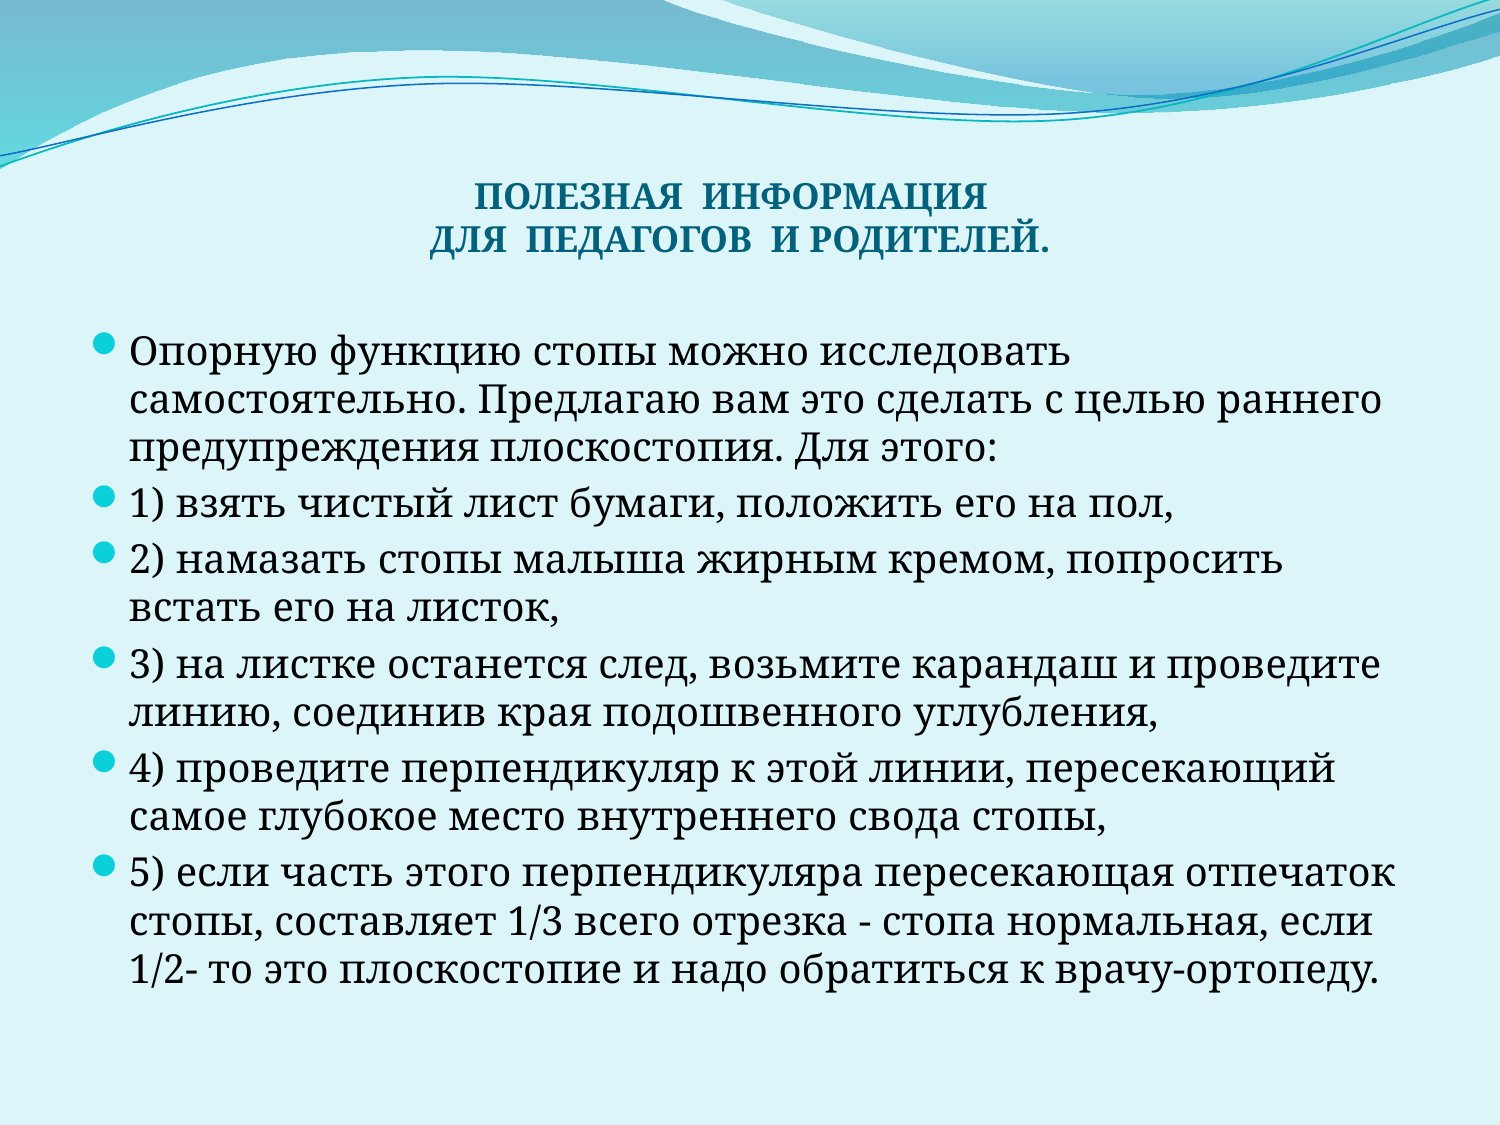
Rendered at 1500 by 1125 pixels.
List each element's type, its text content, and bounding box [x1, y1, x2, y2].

list Опорную функцию стопы можно исследовать самостоятельно. Предлагаю вам это сделать с целью раннего предупреждения плоскостопия. Для этого: 1) взять чистый лист бумаги, положить его на пол, 2) намазать стопы малыша жирным кремом, попросить встать его на листок, 3) на листке останется след, возьмите карандаш и проведите линию, соединив края подошвенного углубления, 4) проведите перпендикуляр к этой линии, пересекающий самое глубокое место внутреннего свода стопы, 5) если часть этого перпендикуляра пересекающая отпечаток стопы, составляет 1/3 всего отрезка - стопа нормальная, если 1/2- то это плоскостопие и надо обратиться к врачу-ортопеду. [75, 317, 1425, 1038]
title ПОЛЕЗНАЯ ИНФОРМАЦИЯ ДЛЯ ПЕДАГОГОВ И РОДИТЕЛЕЙ. [46, 93, 1425, 303]
